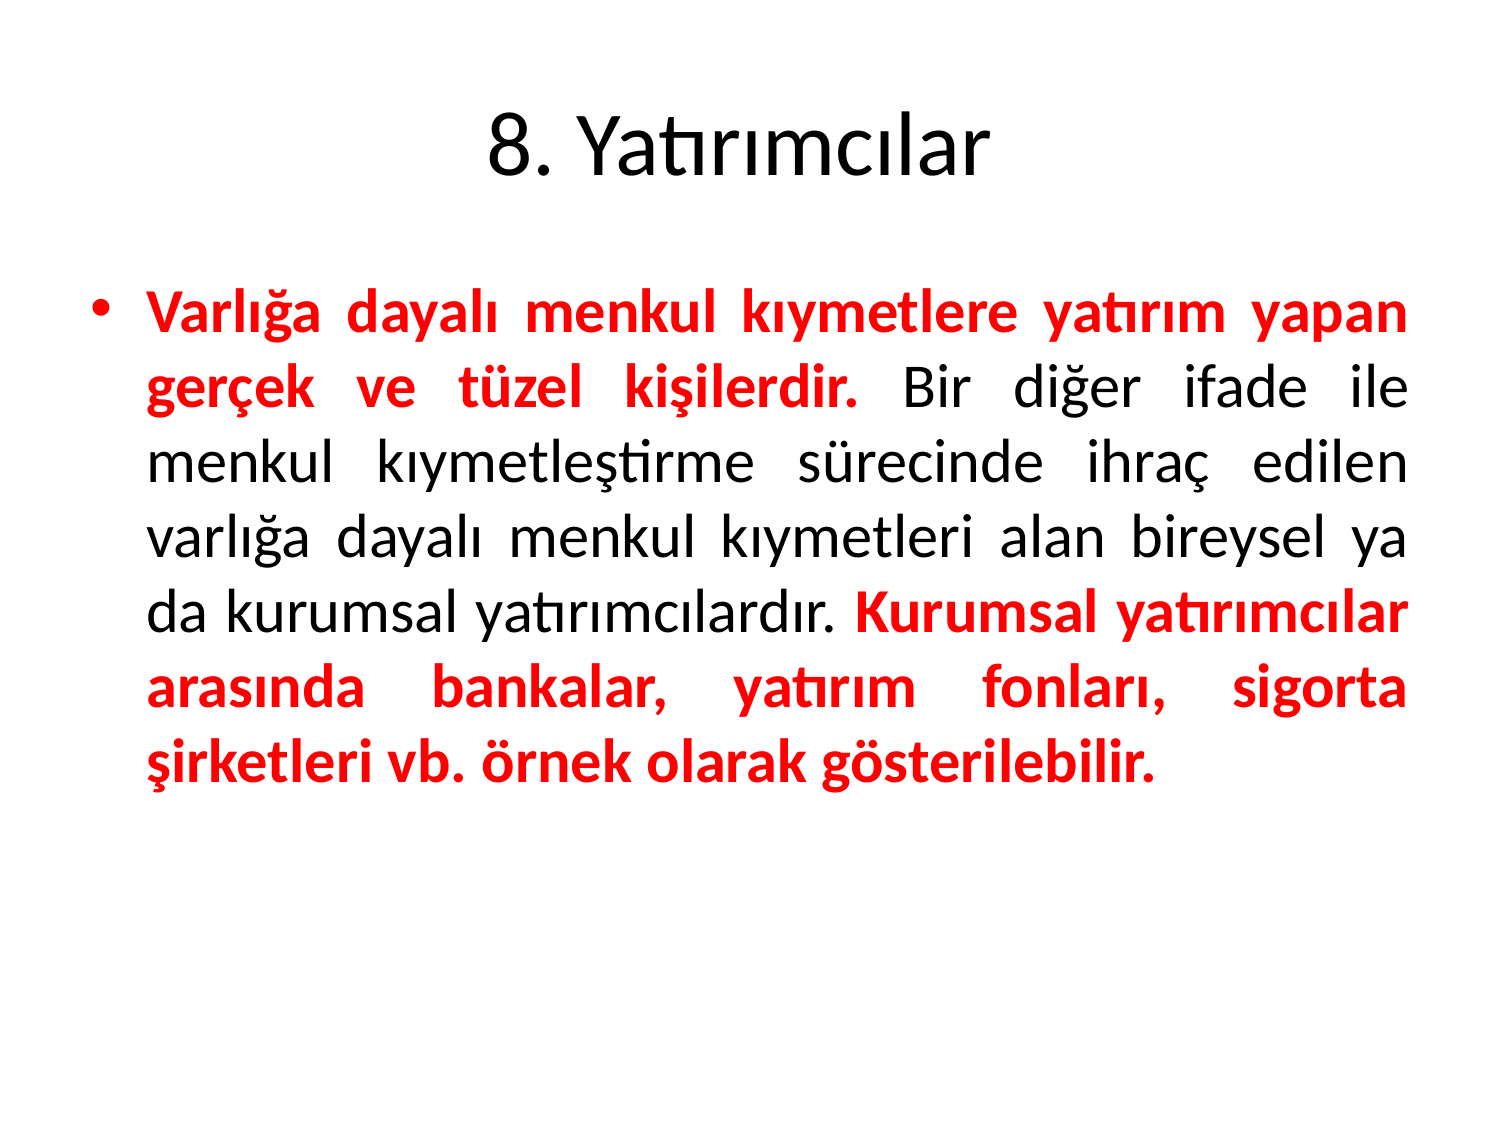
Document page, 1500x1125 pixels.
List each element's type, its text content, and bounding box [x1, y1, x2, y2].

list Varlığa dayalı menkul kıymetlere yatırım yapan gerçek ve tüzel kişilerdir. Bir diğer ifade ile menkul kıymetleştirme sürecinde ihraç edilen varlığa dayalı menkul kıymetleri alan bireysel ya da kurumsal yatırımcılardır. Kurumsal yatırımcılar arasında bankalar, yatırım fonları, sigorta şirketleri vb. örnek olarak gösterilebilir. [74, 262, 1426, 1006]
title 8. Yatırımcılar [74, 44, 1426, 233]
